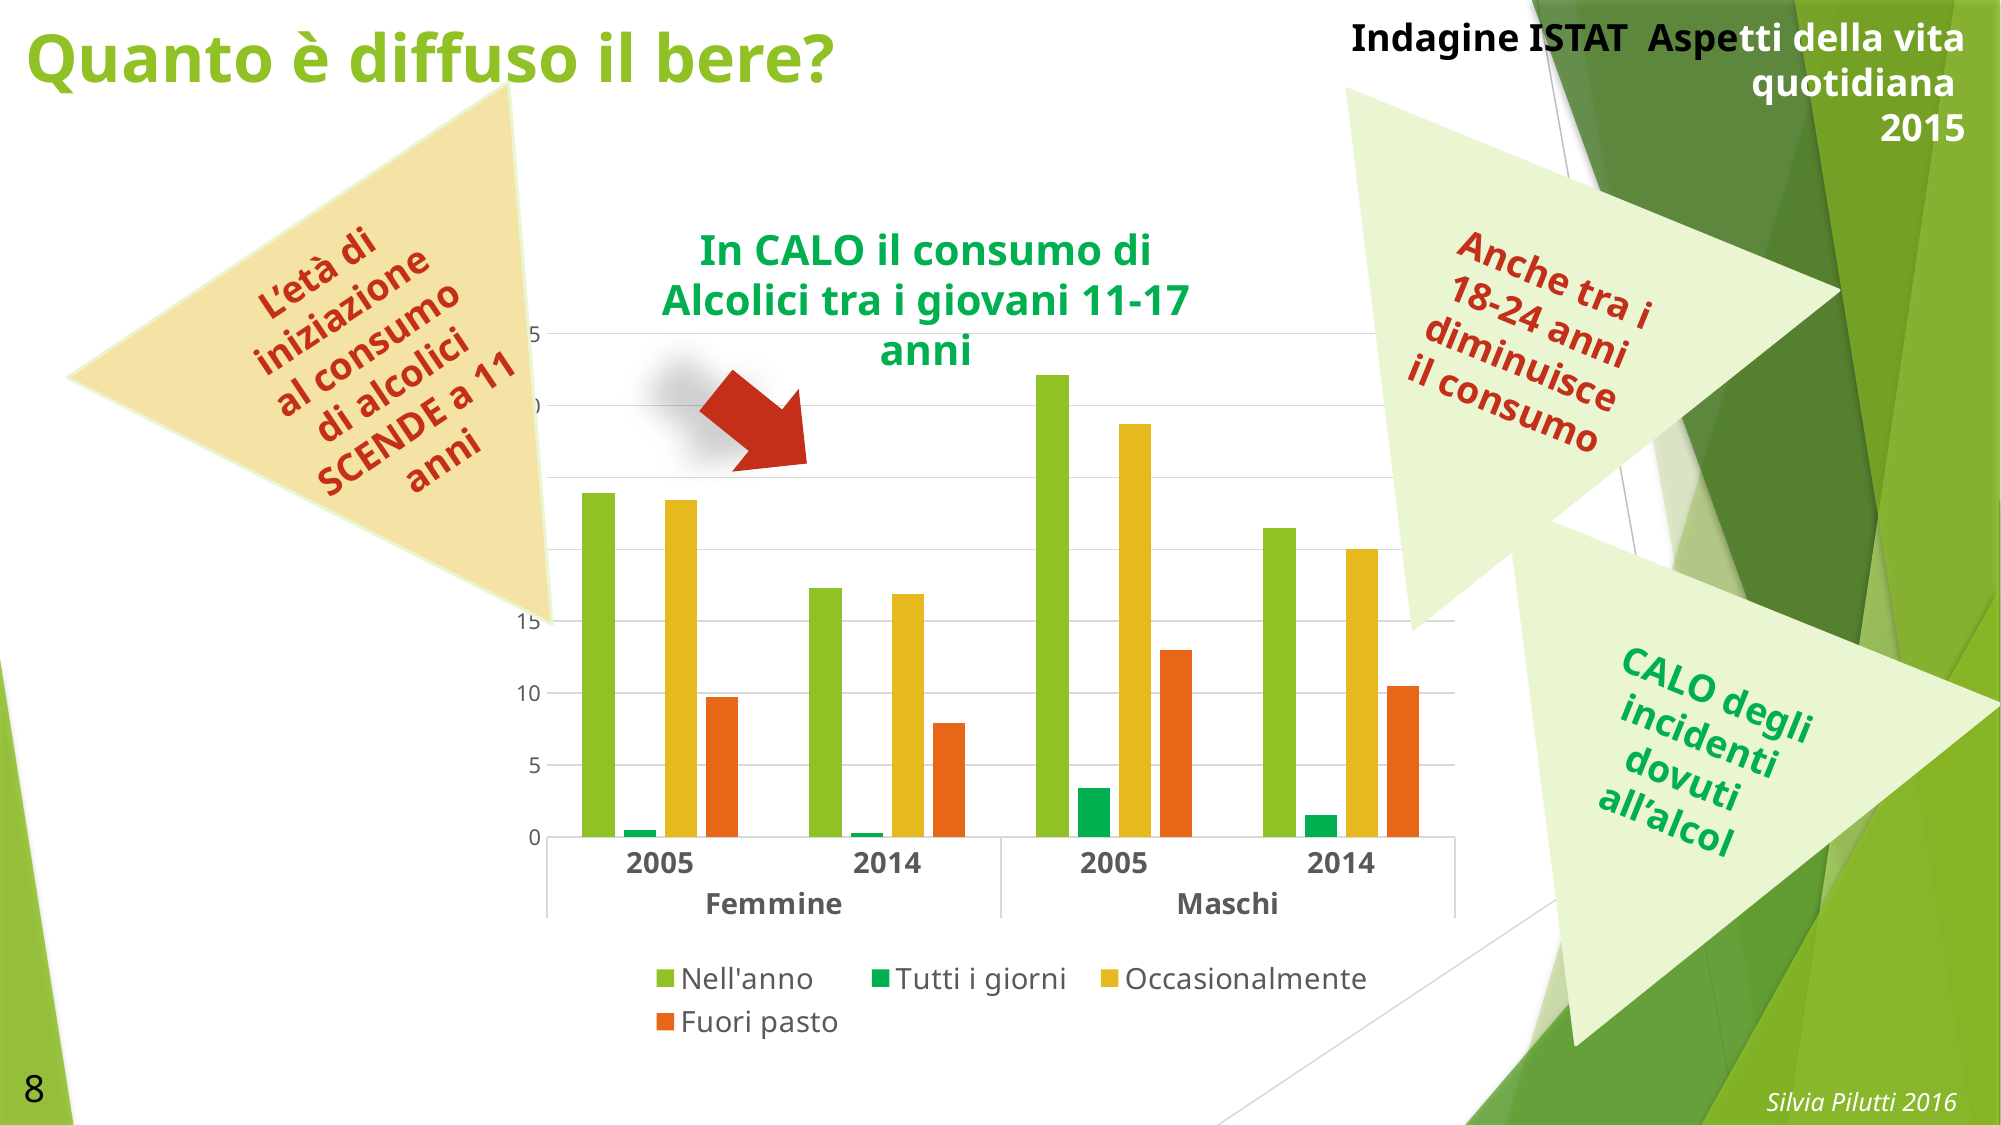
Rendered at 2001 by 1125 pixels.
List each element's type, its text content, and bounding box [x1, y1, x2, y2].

text_box Quanto è diffuso il bere? [0, 0, 851, 104]
text_box L’età di iniziazione al consumo di alcolici SCENDE a 11 anni [65, 80, 530, 594]
chart [493, 318, 1480, 1053]
text_box Silvia Pilutti 2016 [1751, 1079, 2000, 1125]
text_box Indagine ISTAT Aspetti della vita quotidiana 2015 [1126, 6, 1981, 157]
text_box In CALO il consumo di Alcolici tra i giovani 11-17 anni [614, 216, 1238, 317]
text_box CALO degli incidenti dovuti all’alcol [1505, 503, 2000, 1047]
text_box Anche tra i 18-24 anni diminuisce il consumo [1345, 87, 1841, 575]
slide_number 8 [0, 1060, 60, 1121]
